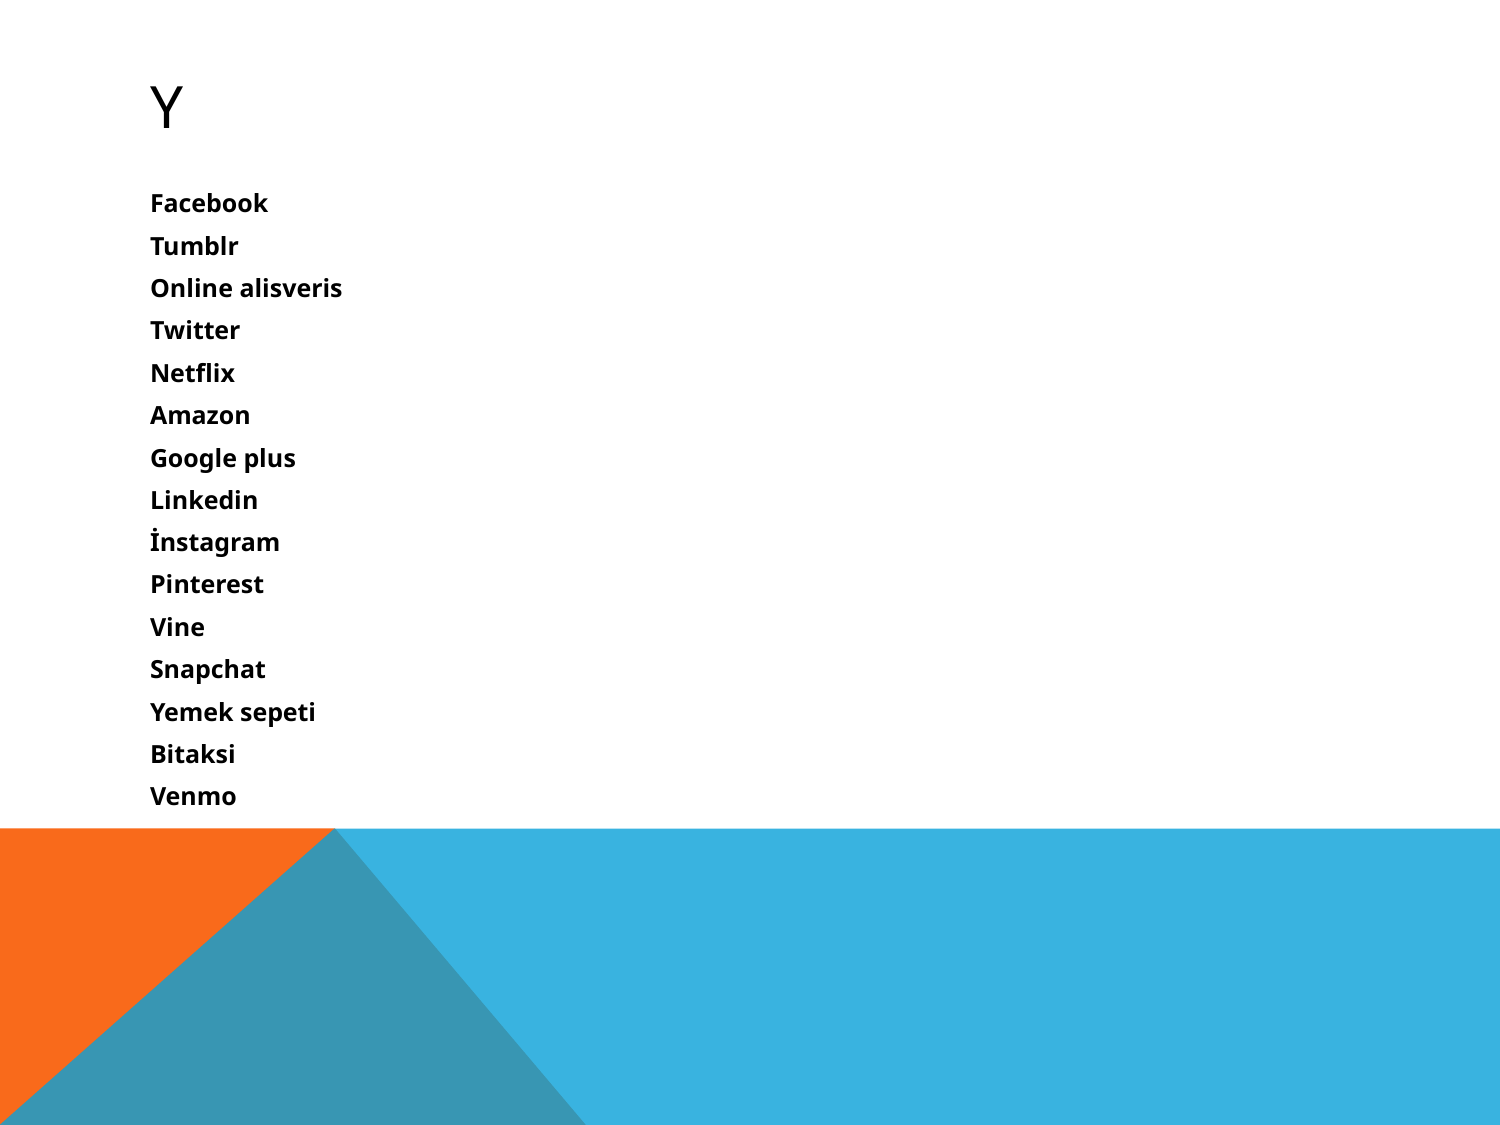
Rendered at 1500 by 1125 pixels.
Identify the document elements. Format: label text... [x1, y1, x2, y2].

list Facebook Tumblr Online alisveris Twitter Netflix Amazon Google plus Linkedin İnstagram Pinterest Vine Snapchat Yemek sepeti Bitaksi Venmo [135, 180, 1369, 825]
title y [135, 60, 1369, 150]
